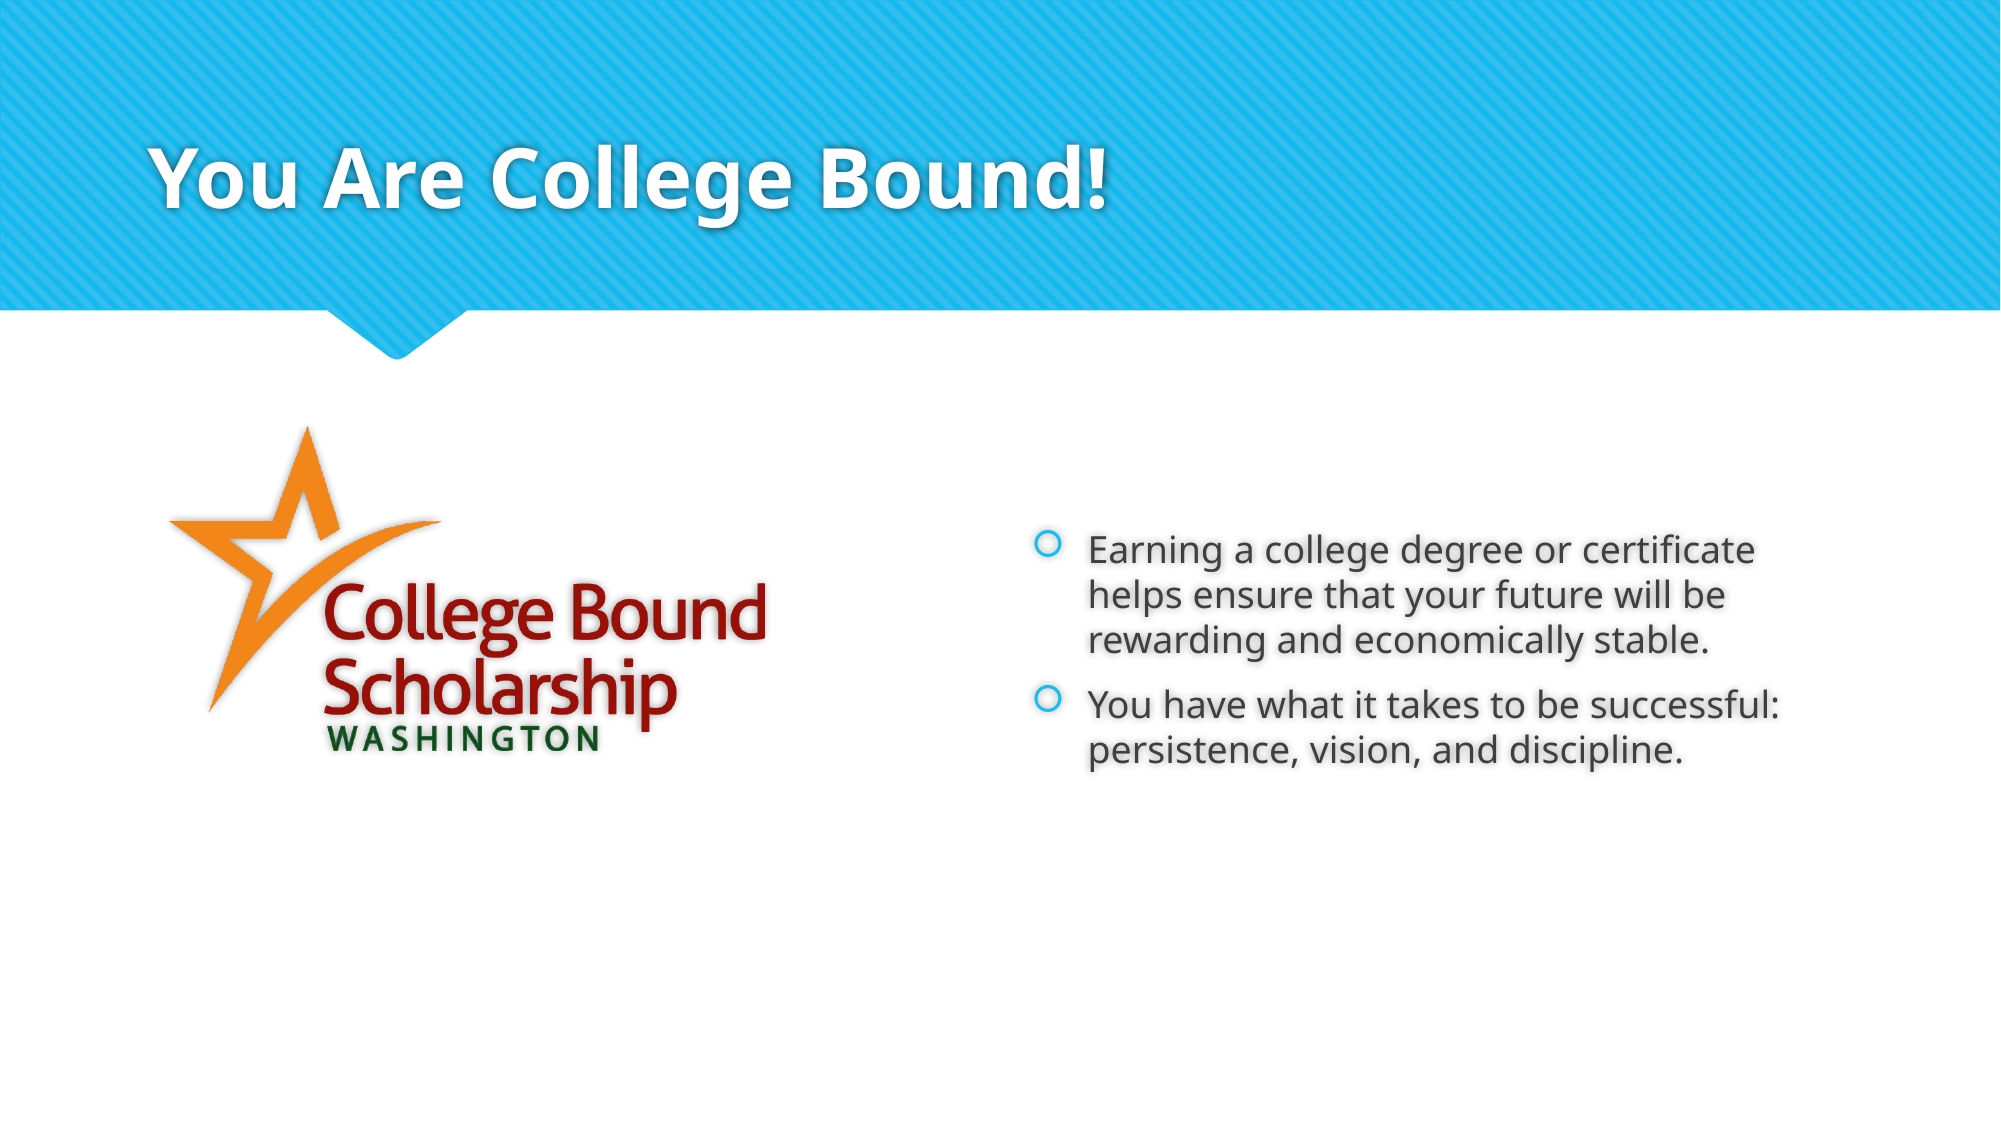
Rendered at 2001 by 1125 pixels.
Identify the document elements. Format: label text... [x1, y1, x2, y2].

list Earning a college degree or certificate helps ensure that your future will be rewarding and economically stable. You have what it takes to be successful: persistence, vision, and discipline. [1016, 382, 1868, 980]
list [169, 426, 765, 752]
title You Are College Bound! [132, 73, 1868, 233]
